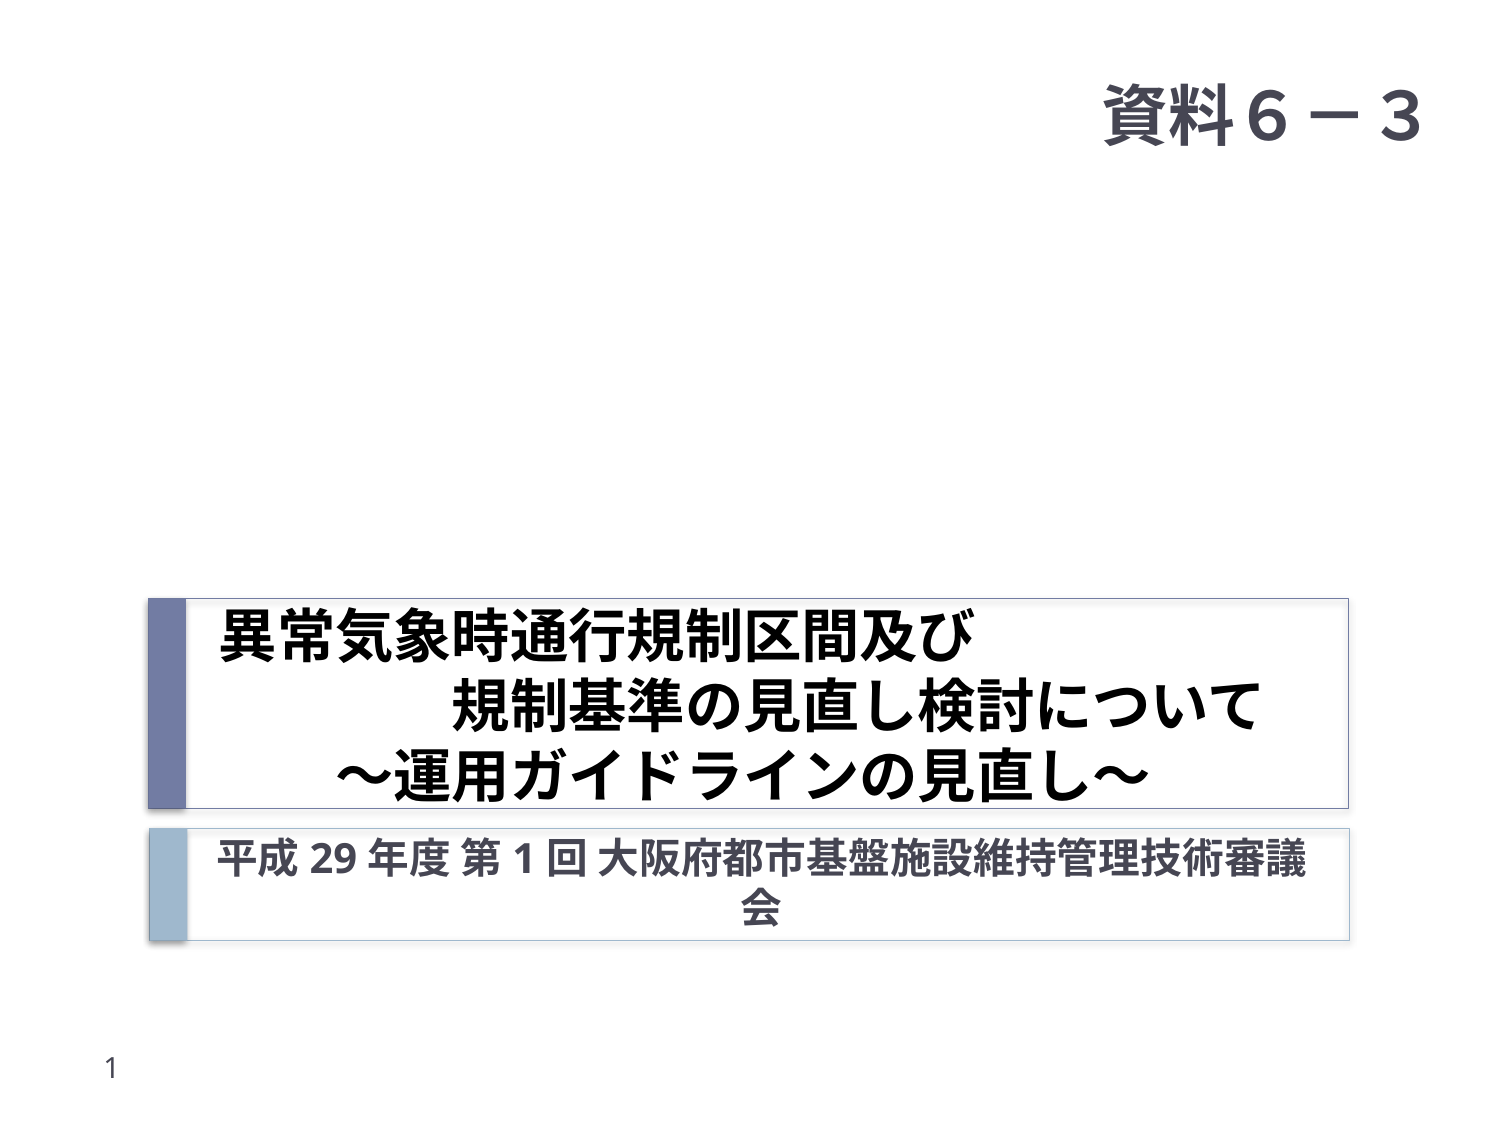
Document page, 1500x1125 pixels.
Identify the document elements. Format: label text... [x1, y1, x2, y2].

text_box 資料６－３ [549, 66, 1450, 173]
text_box 異常気象時通行規制区間及び 規制基準の見直し検討について ～運用ガイドラインの見直し～ [204, 591, 1281, 817]
slide_number 1 [88, 1042, 289, 1103]
subtitle 平成29年度 第1回 大阪府都市基盤施設維持管理技術審議会 [183, 822, 1341, 941]
